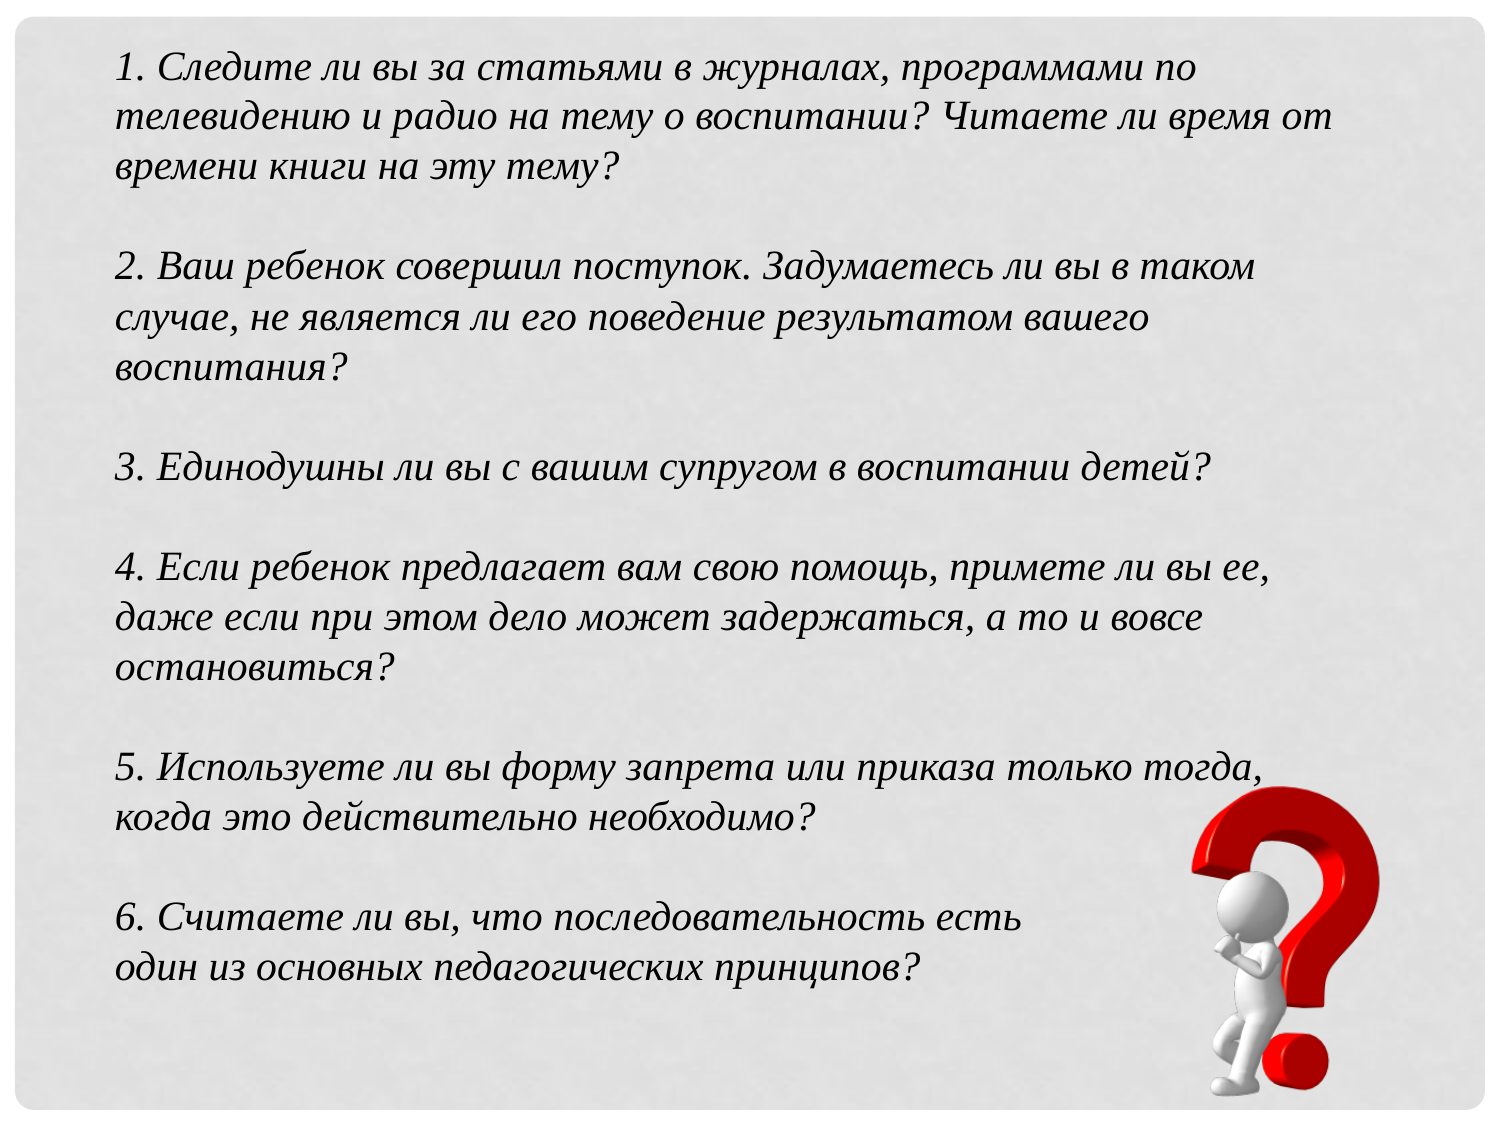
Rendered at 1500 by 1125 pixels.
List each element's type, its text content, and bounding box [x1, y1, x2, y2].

text_box 1. Следите ли вы за статьями в журналах, программами по телевидению и радио на тему о воспитании? Читаете ли время от времени книги на эту тему? 2. Ваш ребенок совершил поступок. Задумаетесь ли вы в таком случае, не является ли его поведение результатом вашего воспитания? 3. Единодушны ли вы с вашим супругом в воспитании детей? 4. Если ребенок предлагает вам свою помощь, примете ли вы ее, даже если при этом дело может задержаться, а то и вовсе остановиться? 5. Используете ли вы форму запрета или приказа только тогда, когда это действительно необходимо? 6. Считаете ли вы, что последовательность есть один из основных педагогических принципов? [100, 30, 1376, 1087]
picture [1115, 781, 1436, 1101]
